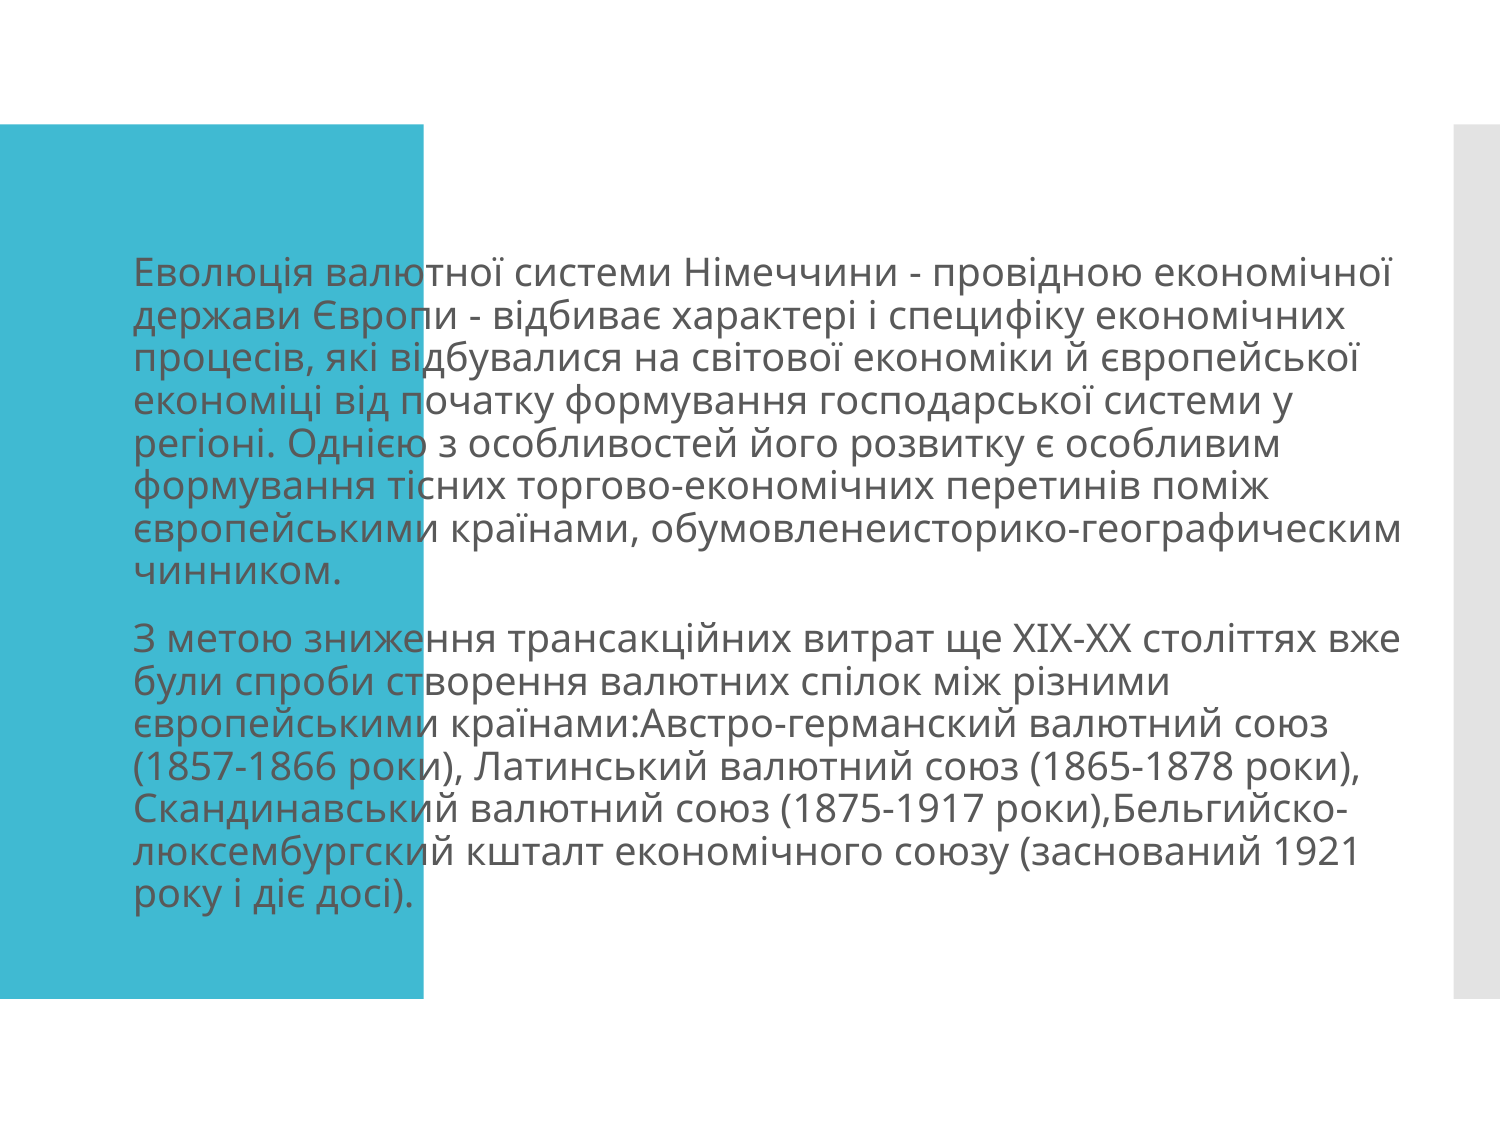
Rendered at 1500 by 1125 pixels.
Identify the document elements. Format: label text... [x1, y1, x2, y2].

list Еволюція валютної системи Німеччини - провідною економічної держави Європи - відбиває характері і специфіку економічних процесів, які відбувалися на світової економіки й європейської економіці від початку формування господарської системи у регіоні. Однією з особливостей його розвитку є особливим формування тісних торгово-економічних перетинів поміж європейськими країнами, обумовленеисторико-географическим чинником. З метою зниження трансакційних витрат ще XIX-XX століттях вже були спроби створення валютних спілок між різними європейськими країнами:Австро-германский валютний союз (1857-1866 роки), Латинський валютний союз (1865-1878 роки), Скандинавський валютний союз (1875-1917 роки),Бельгийско-люксембургский кшталт економічного союзу (заснований 1921 року і діє досі). [75, 231, 1425, 1005]
